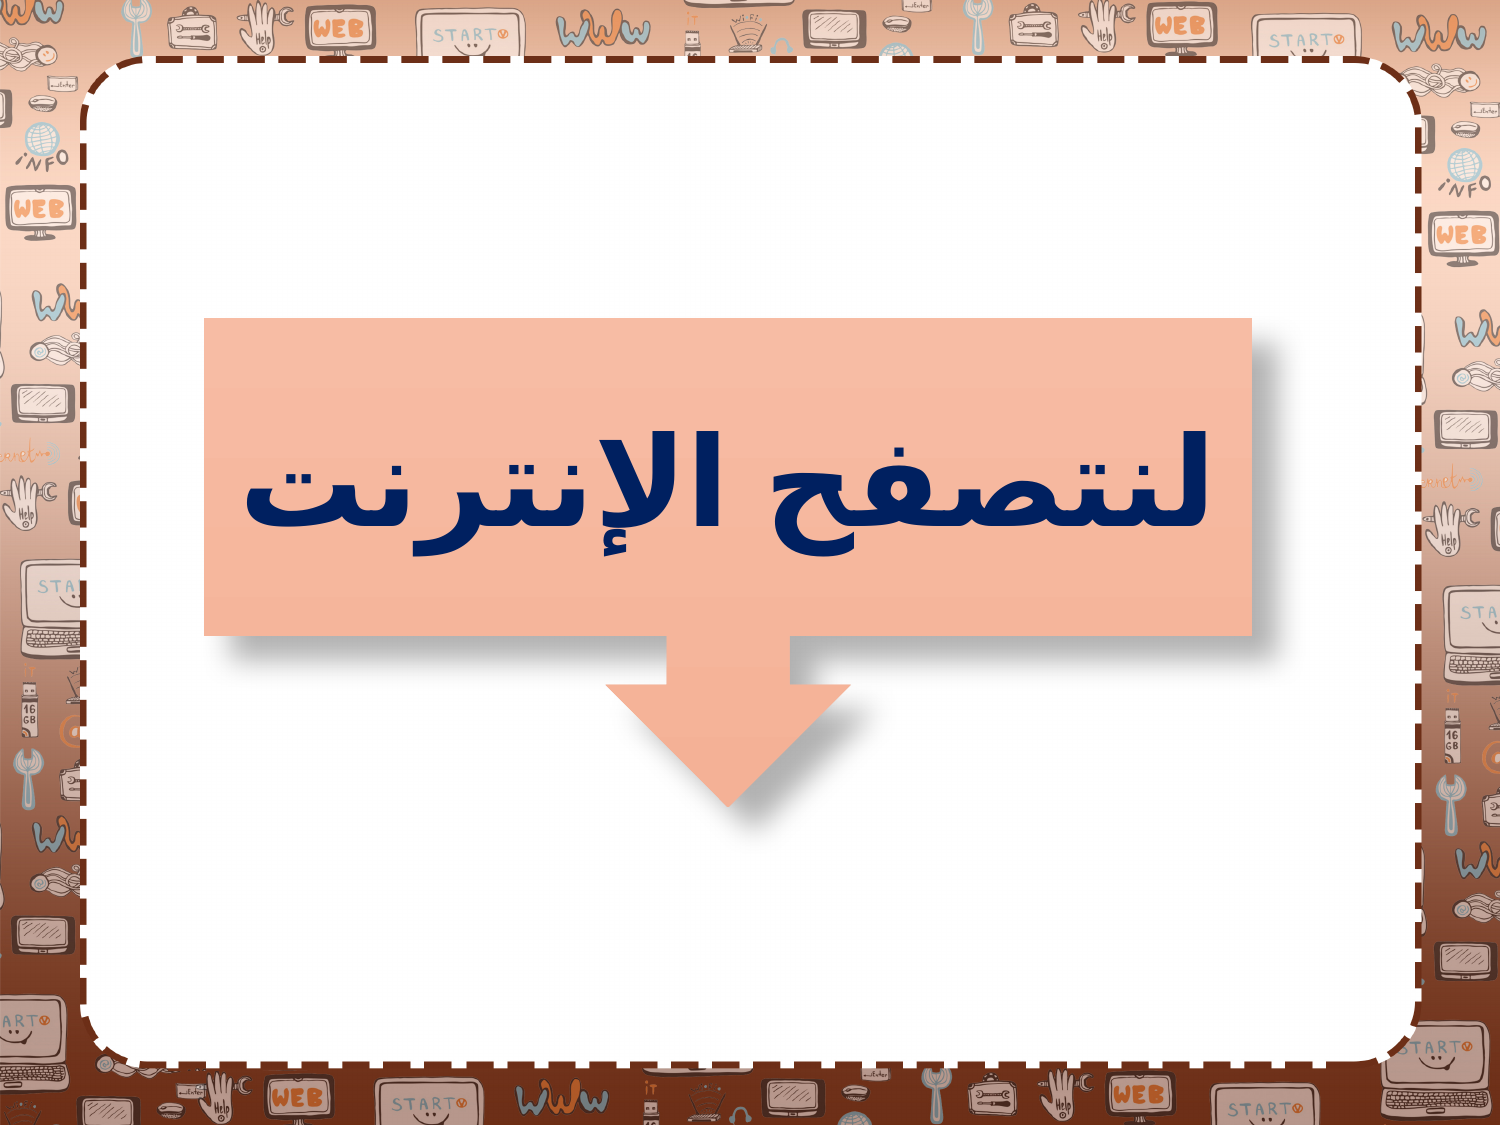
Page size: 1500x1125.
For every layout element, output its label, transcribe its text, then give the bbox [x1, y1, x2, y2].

text_box لنتصفح الإنترنت [203, 317, 1253, 809]
picture [0, 0, 1500, 1125]
